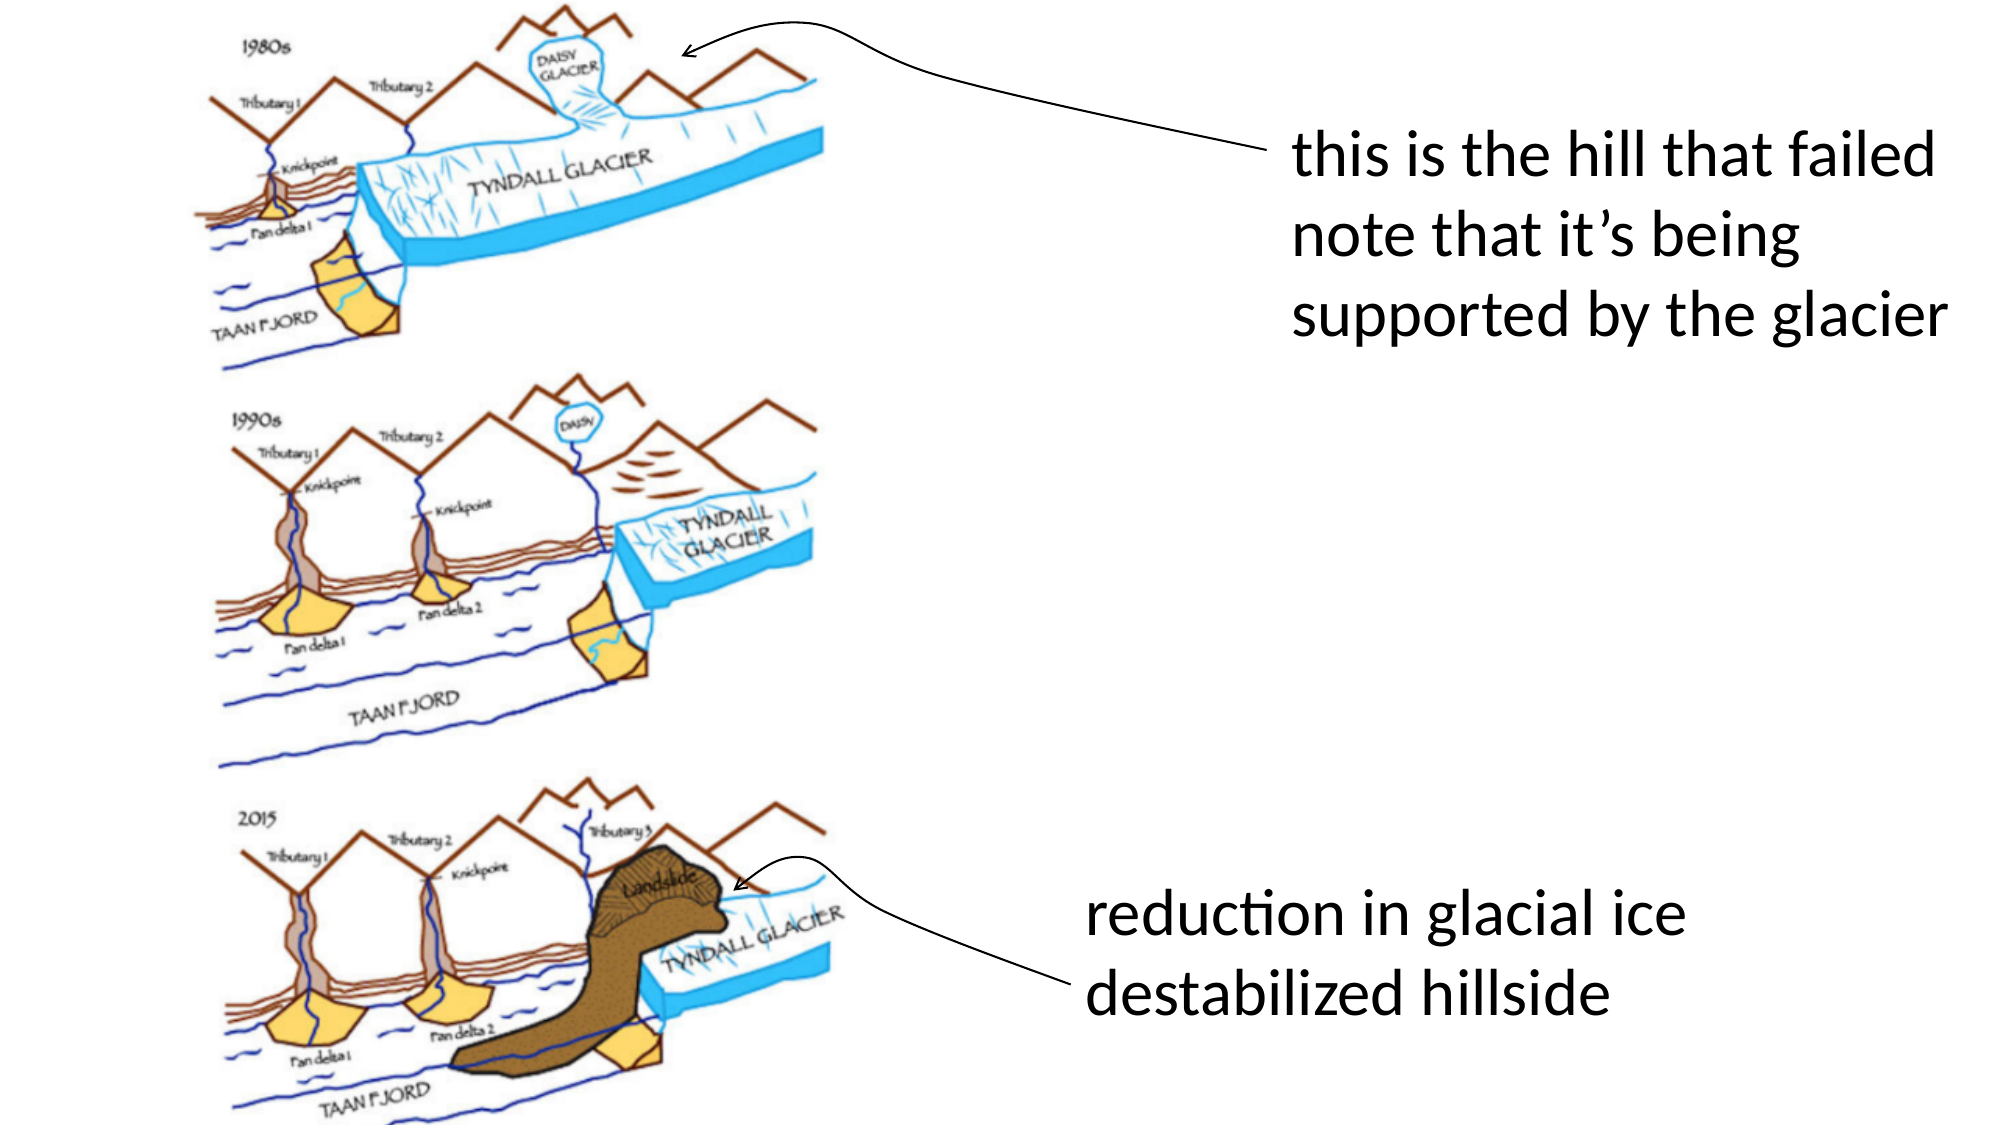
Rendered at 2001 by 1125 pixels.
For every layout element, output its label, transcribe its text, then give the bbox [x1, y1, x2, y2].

picture [147, 0, 871, 1125]
text_box reduction in glacial ice destabilized hillside [1070, 861, 1836, 1037]
text_box this is the hill that failed note that it’s being supported by the glacier [1277, 101, 2000, 357]
text_box [871, 902, 1072, 986]
text_box [871, 46, 1267, 152]
